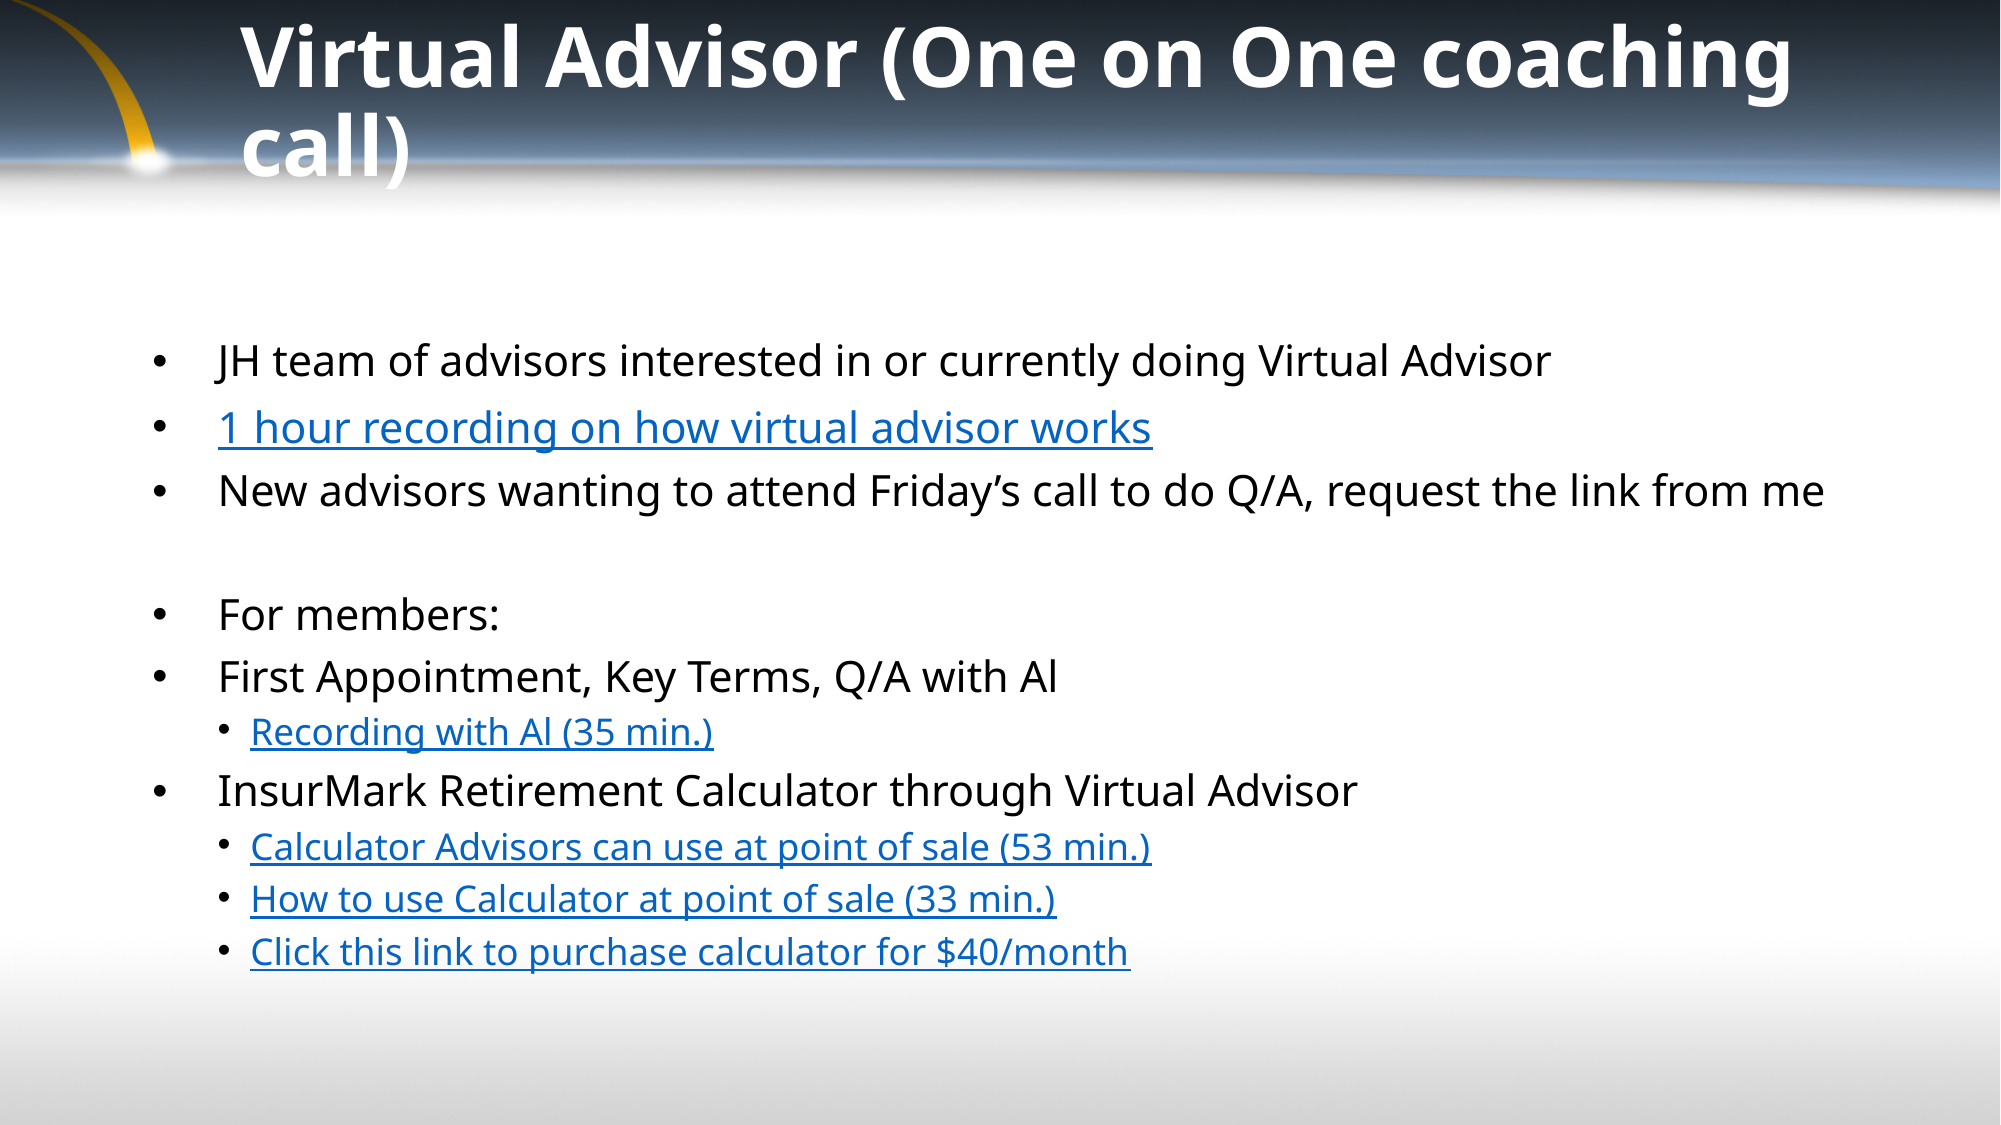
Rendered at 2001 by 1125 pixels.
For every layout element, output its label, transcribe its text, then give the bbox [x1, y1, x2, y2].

picture [0, 0, 2001, 1125]
title Virtual Advisor (One on One coaching call) [225, 29, 1875, 180]
list JH team of advisors interested in or currently doing Virtual Advisor 1 hour recording on how virtual advisor works New advisors wanting to attend Friday’s call to do Q/A, request the link from me For members: First Appointment, Key Terms, Q/A with Al Recording with Al (35 min.) InsurMark Retirement Calculator through Virtual Advisor Calculator Advisors can use at point of sale (53 min.) How to use Calculator at point of sale (33 min.) Click this link to purchase calculator for $40/month [137, 265, 1863, 1014]
